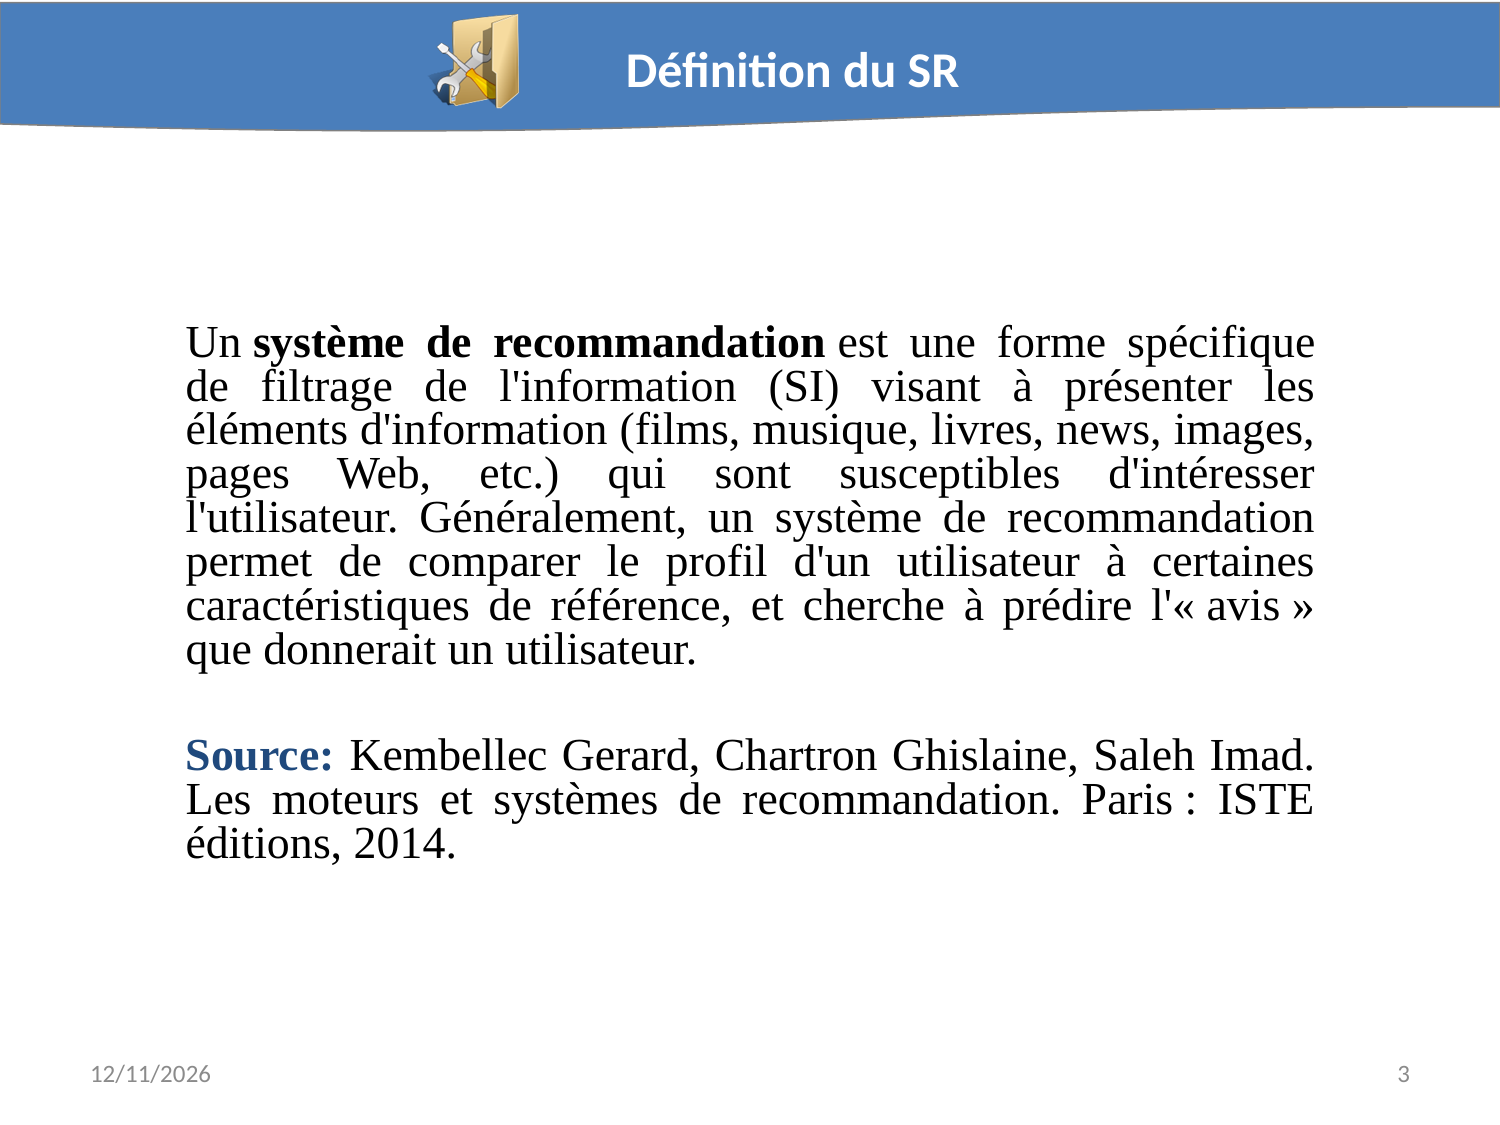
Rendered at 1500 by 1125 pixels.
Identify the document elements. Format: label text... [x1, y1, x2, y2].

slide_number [75, 1042, 425, 1103]
text_box Définition du SR [522, 30, 1156, 104]
picture [427, 14, 519, 110]
slide_number 3 [1074, 1042, 1425, 1103]
list Un système de recommandation est une forme spécifique de filtrage de l'information (SI) visant à présenter les éléments d'information (films, musique, livres, news, images, pages Web, etc.) qui sont susceptibles d'intéresser l'utilisateur. Généralement, un système de recommandation permet de comparer le profil d'un utilisateur à certaines caractéristiques de référence, et cherche à prédire l'« avis » que donnerait un utilisateur. Source: Kembellec Gerard, Chartron Ghislaine, Saleh Imad. Les moteurs et systèmes de recommandation. Paris : ISTE éditions, 2014. [170, 314, 1331, 965]
text_box [0, 2, 1500, 131]
